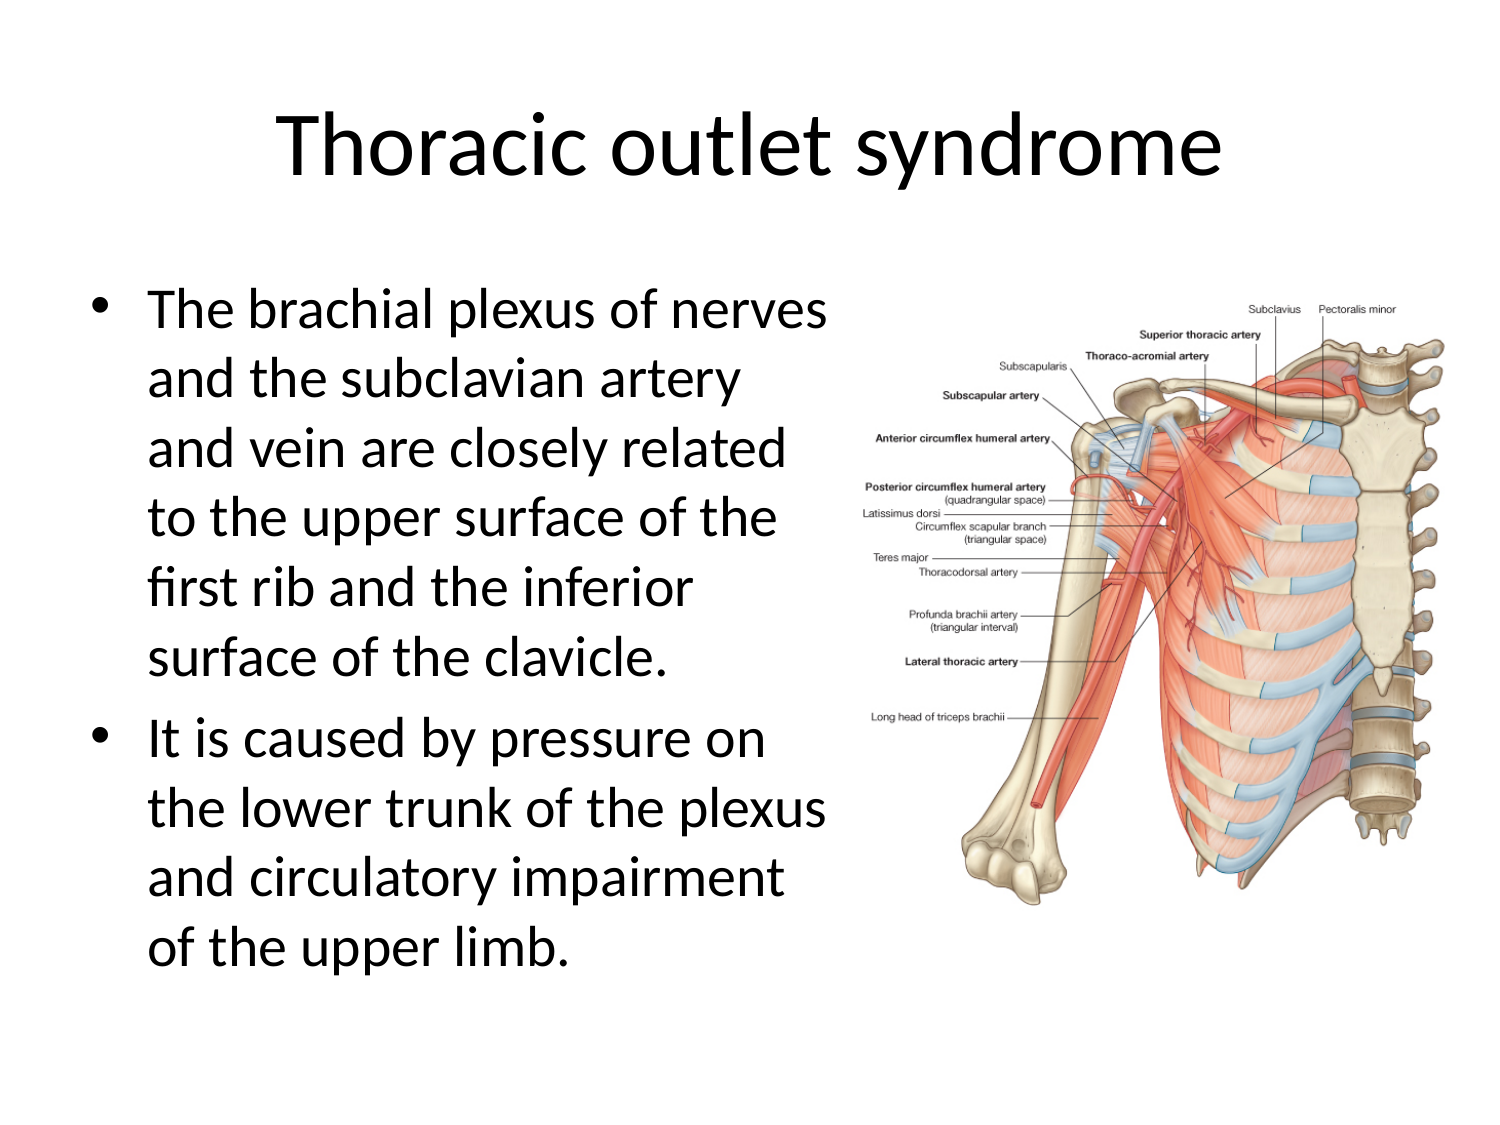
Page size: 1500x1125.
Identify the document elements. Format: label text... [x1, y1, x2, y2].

title Thoracic outlet syndrome [75, 45, 1425, 233]
picture [844, 266, 1462, 911]
list The brachial plexus of nerves and the subclavian artery and vein are closely related to the upper surface of the first rib and the inferior surface of the clavicle. It is caused by pressure on the lower trunk of the plexus and circulatory impairment of the upper limb. [75, 262, 845, 1005]
